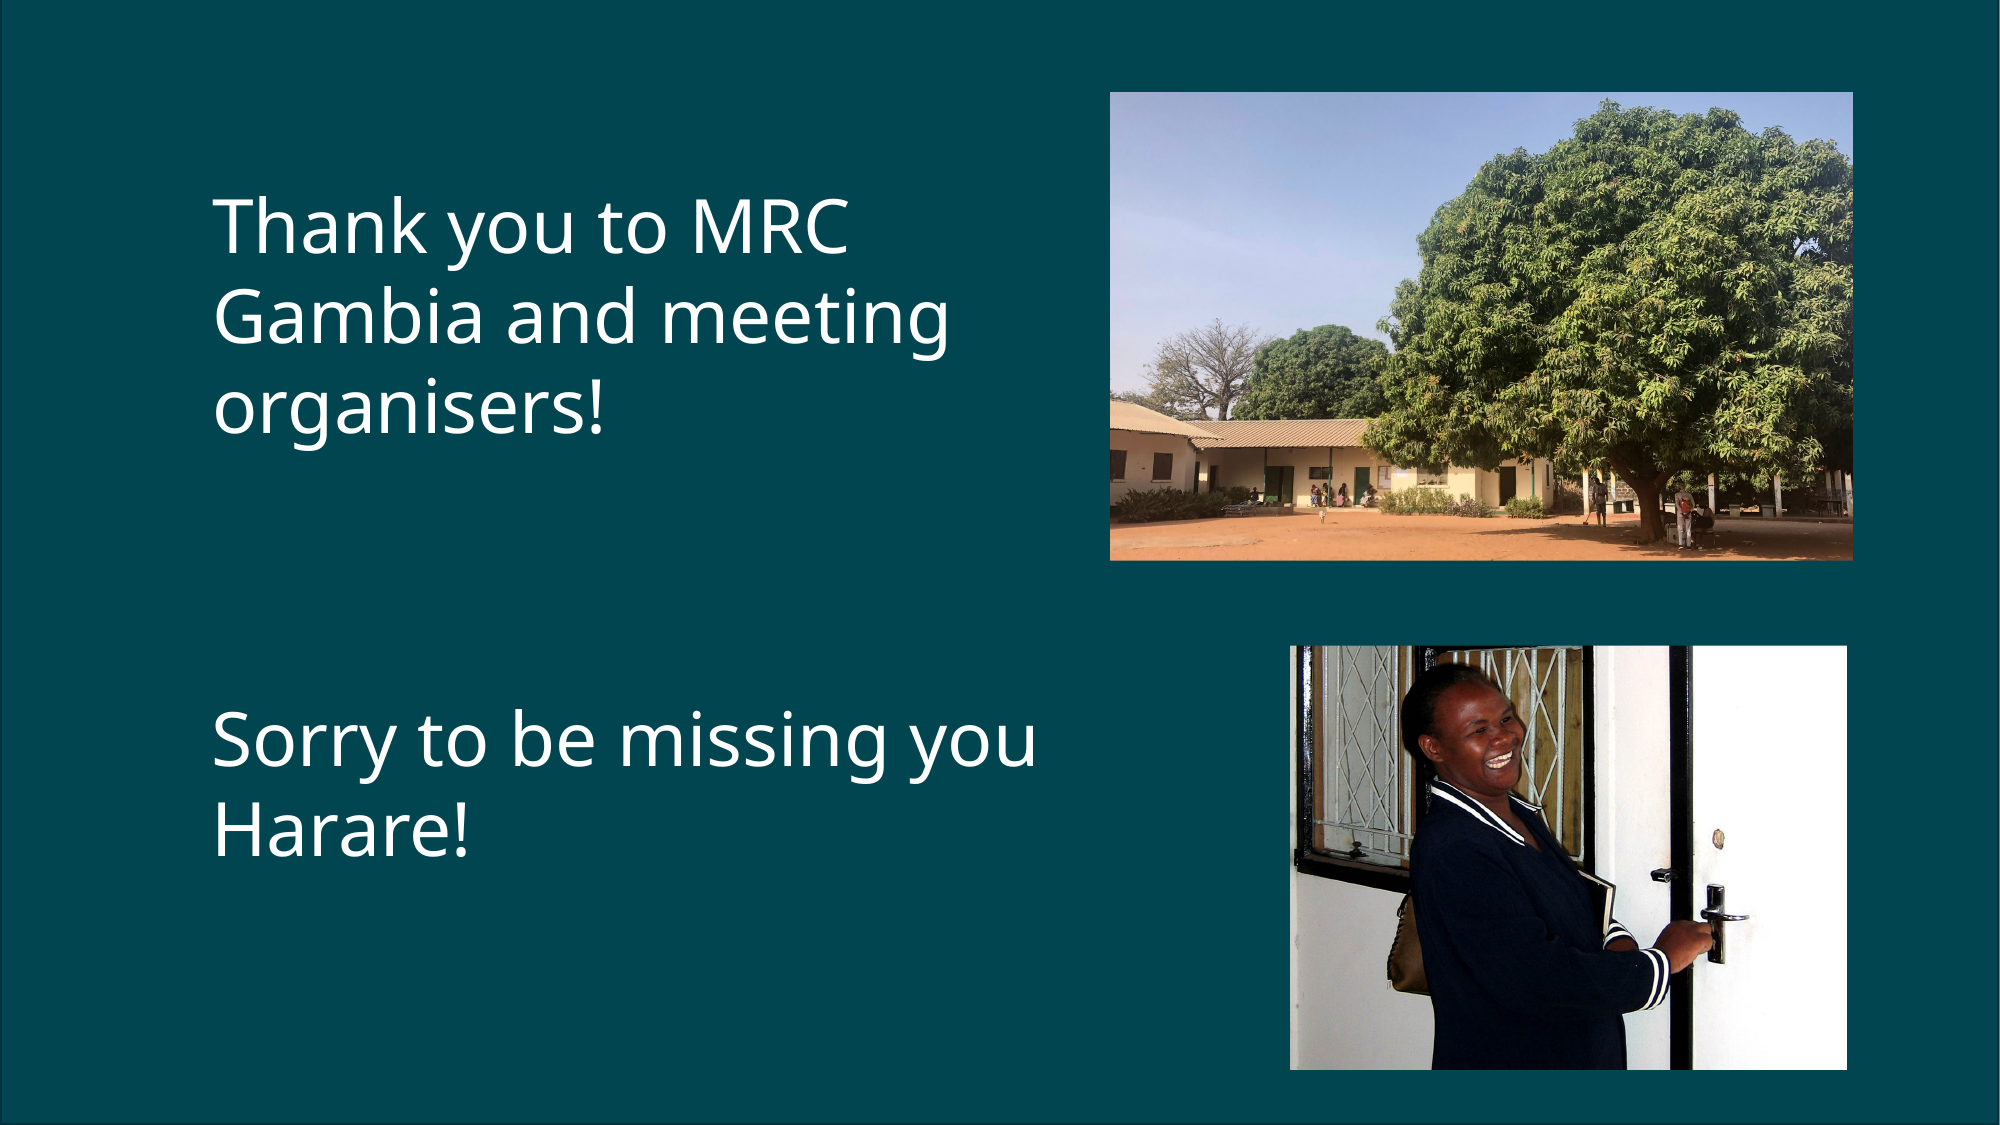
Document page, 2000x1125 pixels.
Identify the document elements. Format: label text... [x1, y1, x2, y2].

text_box [0, 0, 2000, 1125]
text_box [1083, 92, 1867, 646]
text_box Thank you to MRC Gambia and meeting organisers! [197, 171, 981, 456]
text_box Sorry to be missing you Harare! [196, 683, 1207, 879]
picture [1290, 646, 1847, 1070]
